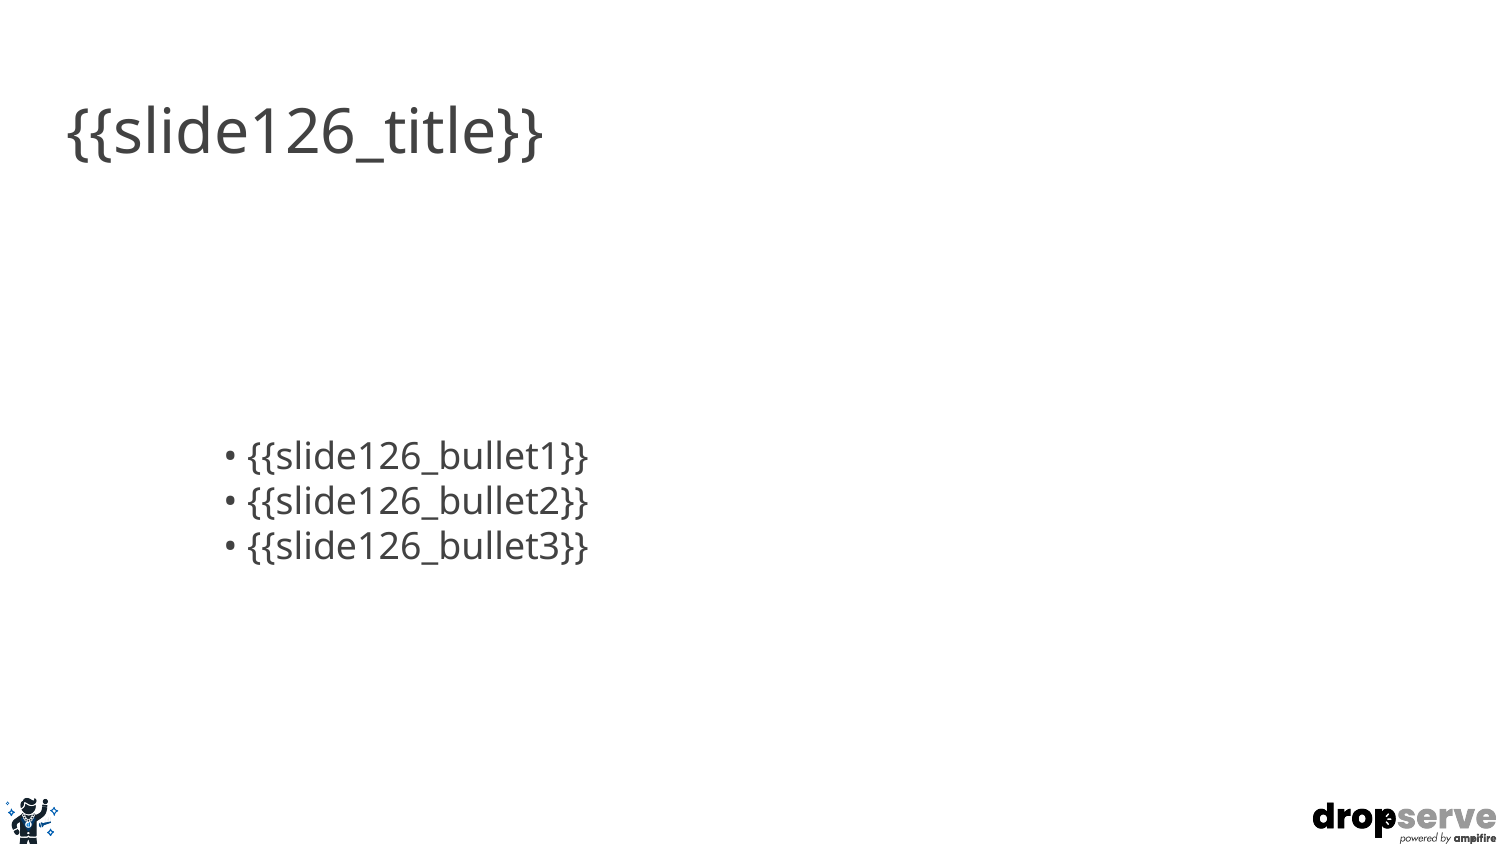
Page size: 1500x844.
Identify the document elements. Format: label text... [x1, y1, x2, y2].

picture [0, 792, 64, 844]
title {{slide126_title}} [51, 61, 1449, 182]
text_box • {{slide126_bullet1}} • {{slide126_bullet2}} • {{slide126_bullet3}} [208, 416, 1042, 730]
picture [1309, 792, 1500, 844]
